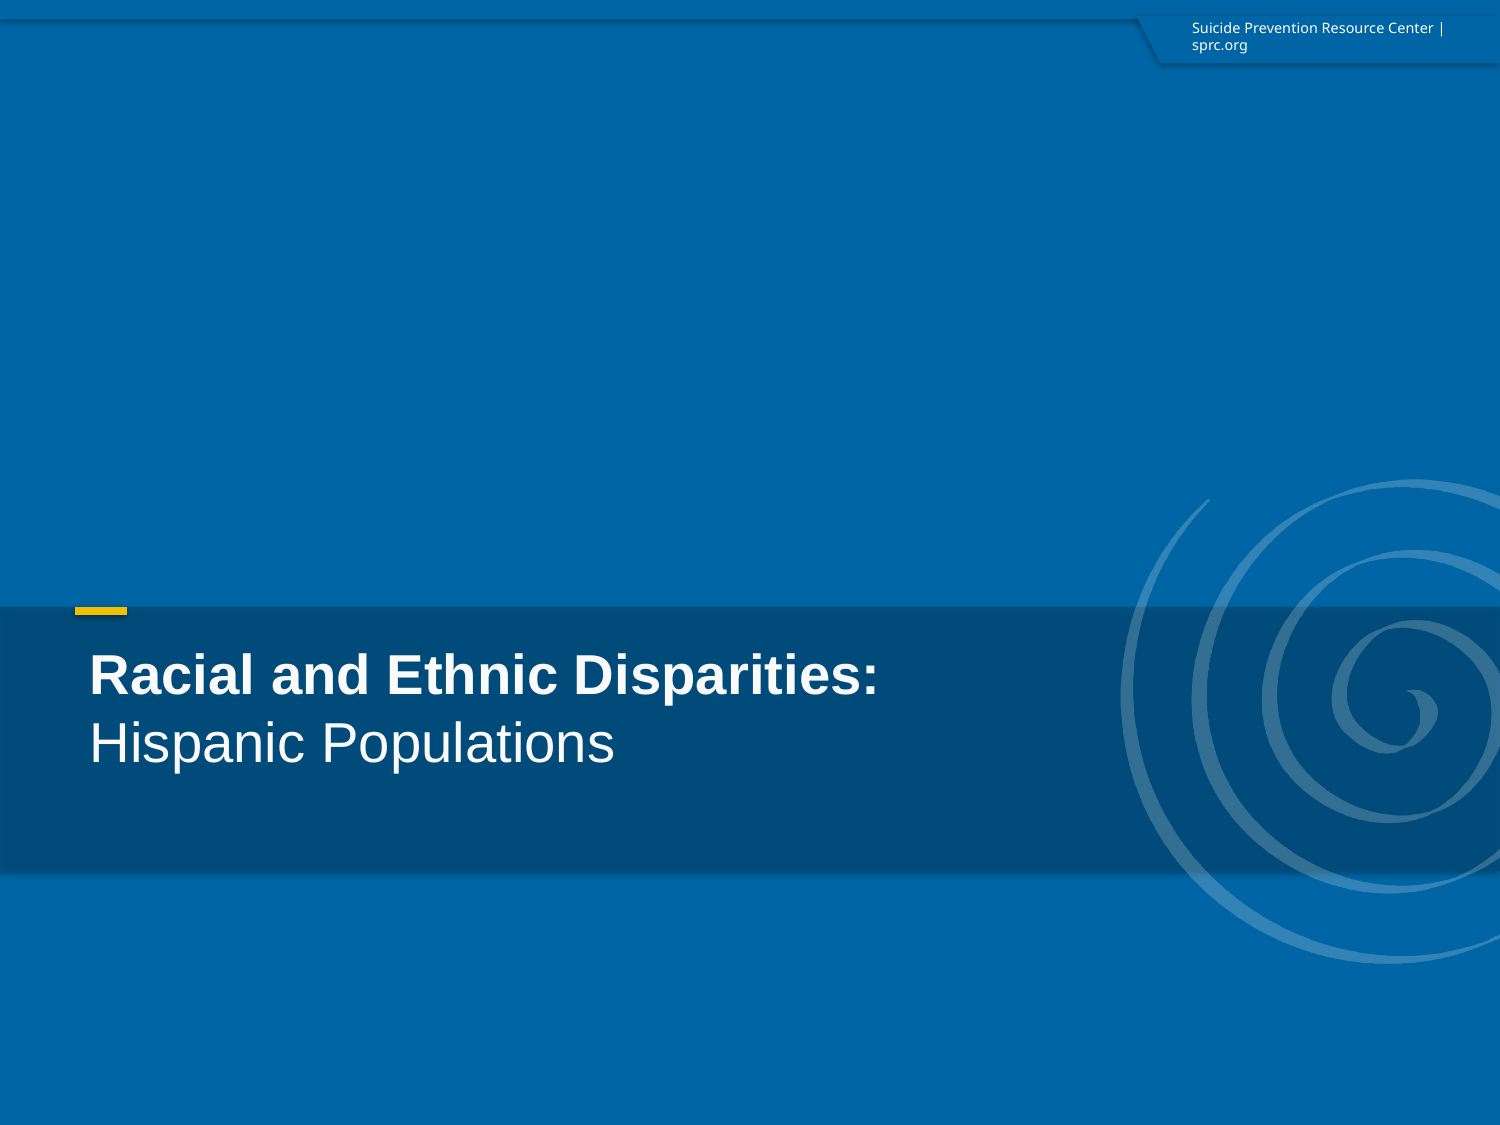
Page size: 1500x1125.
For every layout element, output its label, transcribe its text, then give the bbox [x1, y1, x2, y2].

picture [1119, 479, 1500, 982]
text_box [0, 606, 1114, 872]
text_box Racial and Ethnic Disparities: Hispanic Populations [74, 631, 1114, 781]
